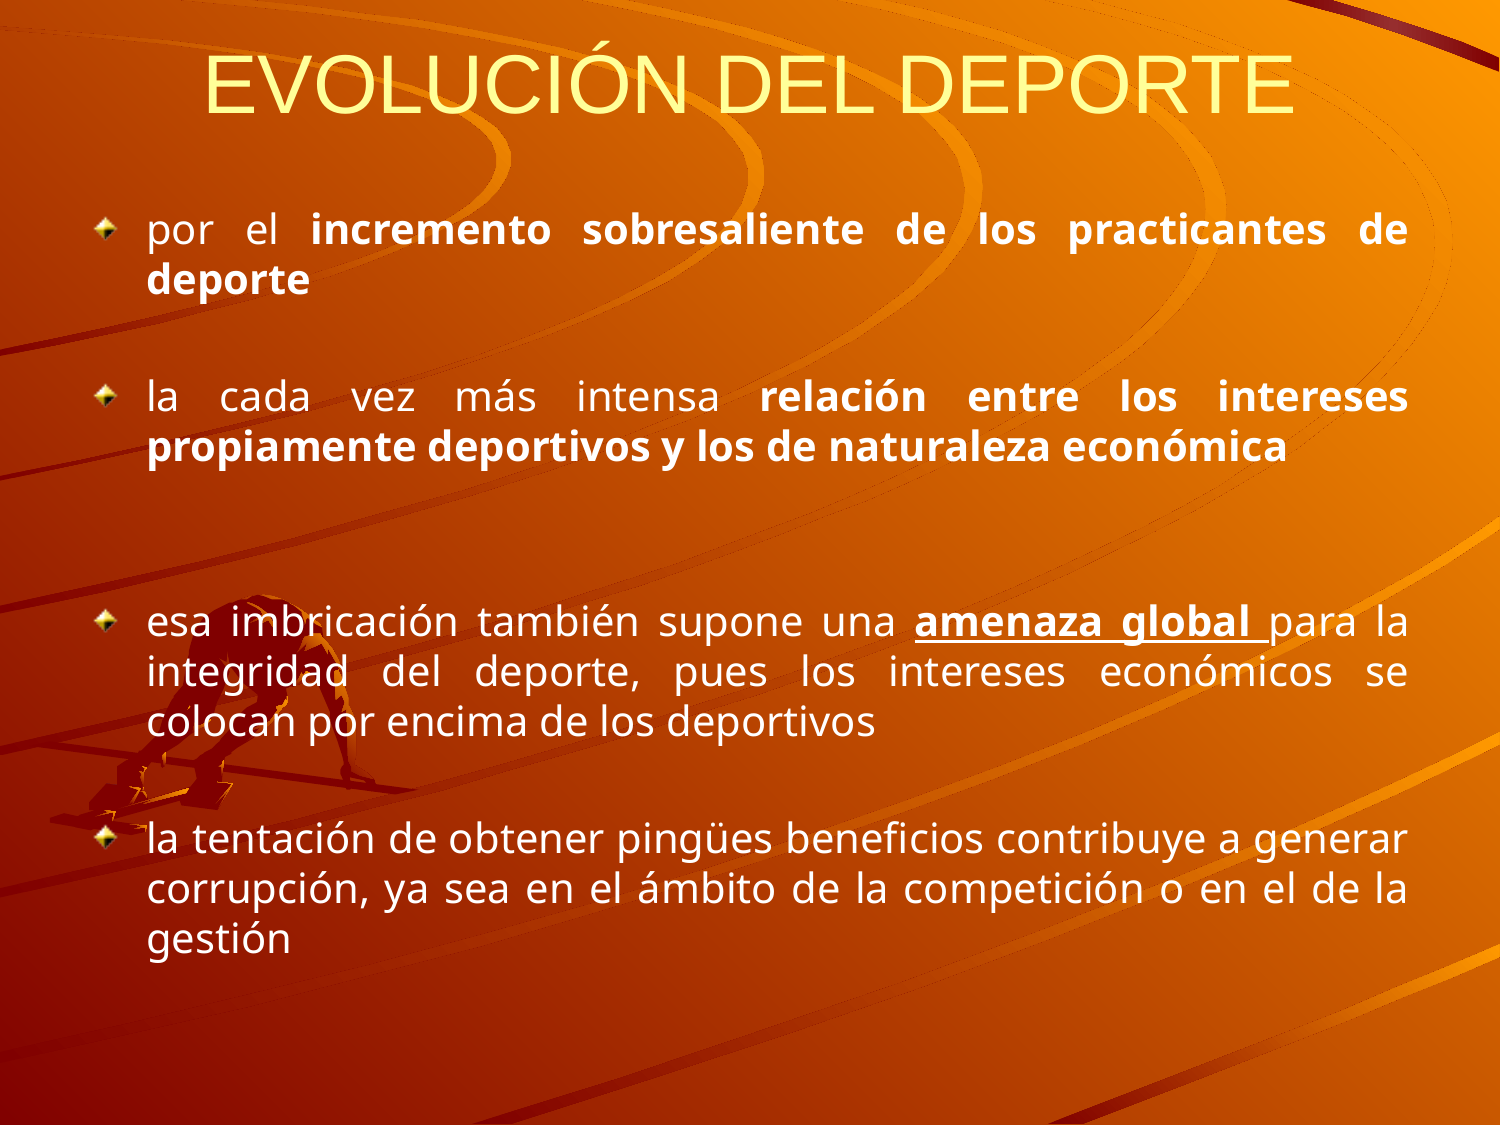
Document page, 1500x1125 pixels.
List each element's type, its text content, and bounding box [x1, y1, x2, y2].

title EVOLUCIÓN DEL DEPORTE [75, 26, 1425, 137]
picture [90, 821, 120, 852]
picture [90, 380, 120, 410]
picture [90, 605, 120, 635]
picture [90, 213, 120, 243]
list por el incremento sobresaliente de los practicantes de deporte la cada vez más intensa relación entre los intereses propiamente deportivos y los de naturaleza económica esa imbricación también supone una amenaza global para la integridad del deporte, pues los intereses económicos se colocan por encima de los deportivos la tentación de obtener pingües beneficios contribuye a generar corrupción, ya sea en el ámbito de la competición o en el de la gestión [75, 137, 1425, 1071]
